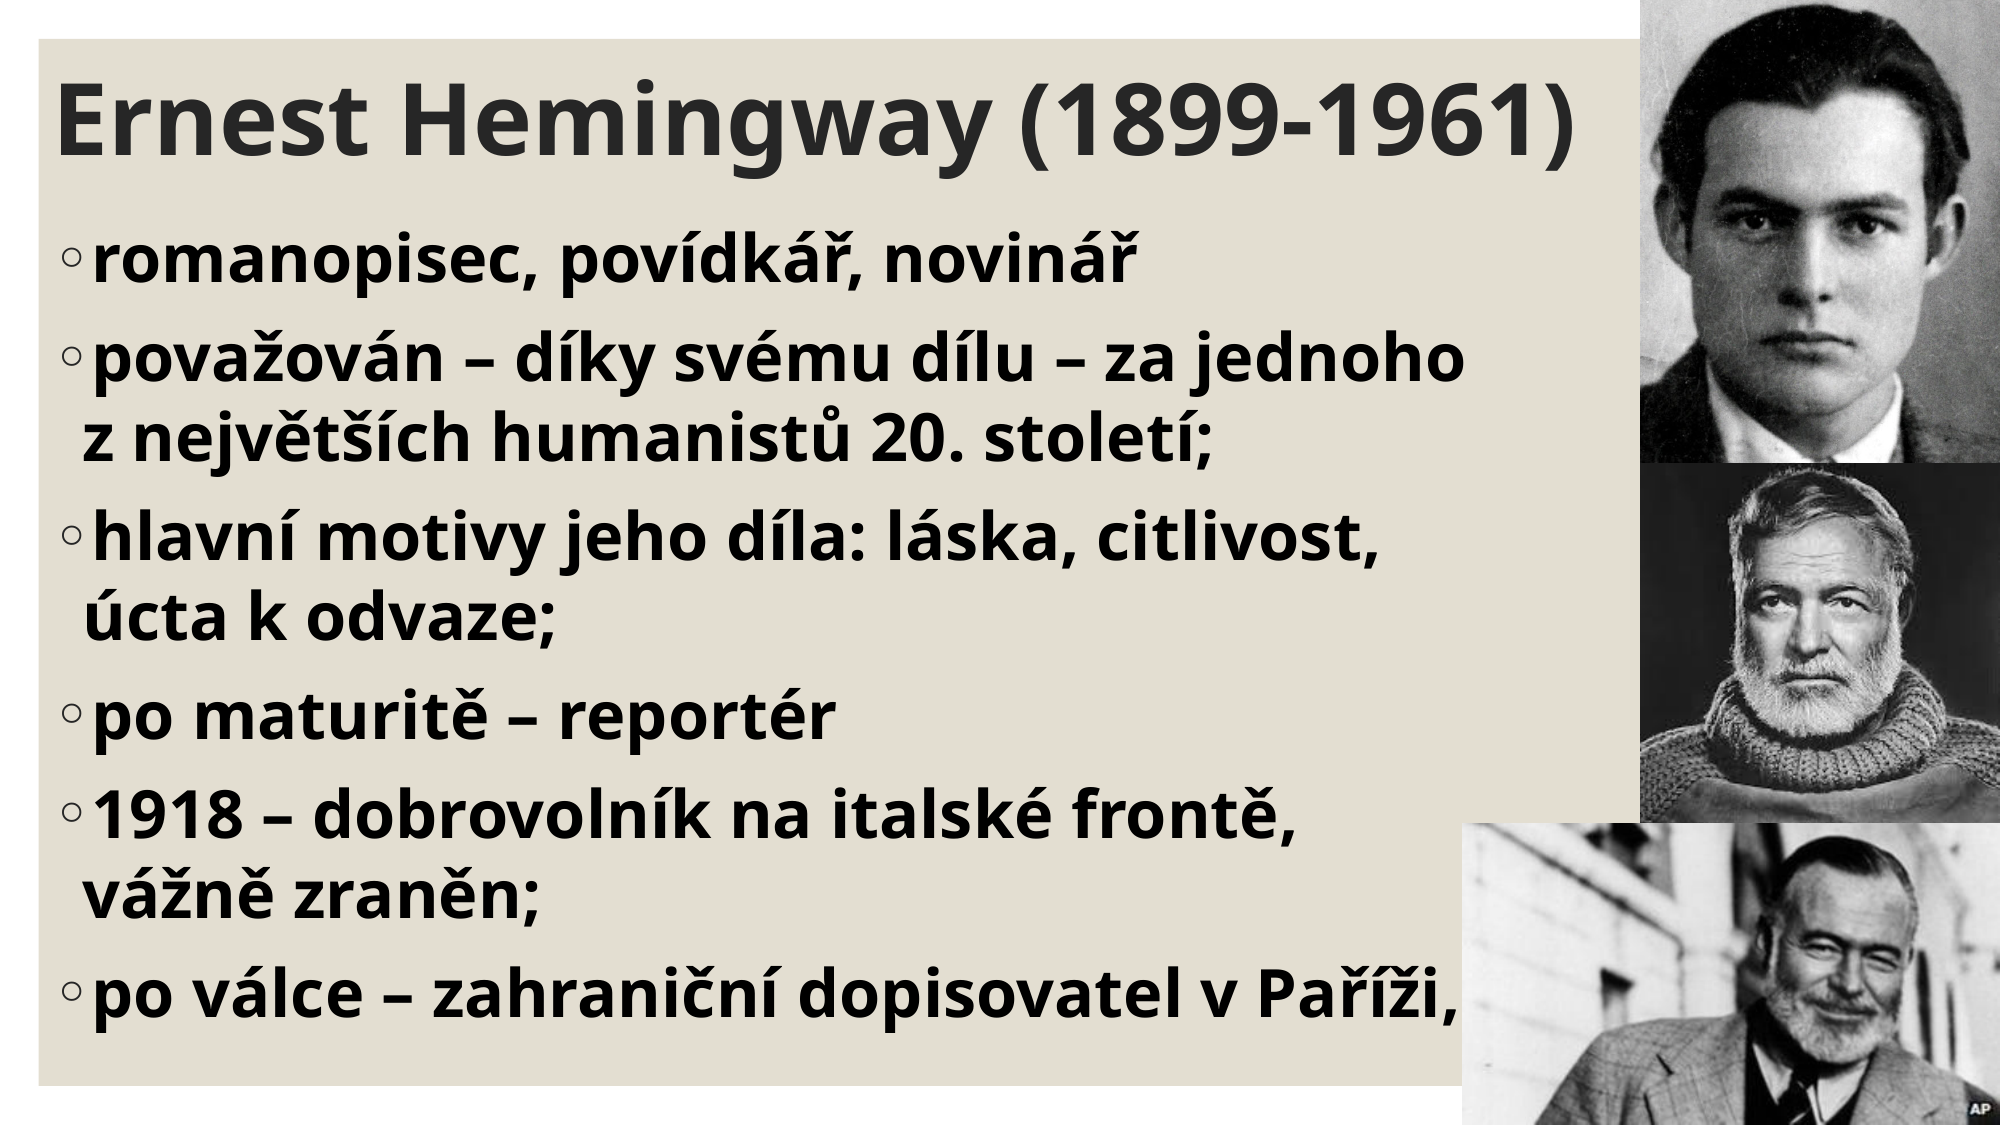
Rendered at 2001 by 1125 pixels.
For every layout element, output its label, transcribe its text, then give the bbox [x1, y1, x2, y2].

title Ernest Hemingway (1899-1961) [37, 37, 1634, 209]
list romanopisec, povídkář, novinář považován – díky svému dílu – za jednoho z největších humanistů 20. století; hlavní motivy jeho díla: láska, citlivost, úcta k odvaze; po maturitě – reportér 1918 – dobrovolník na italské frontě, vážně zraněn; po válce – zahraniční dopisovatel v Paříži, [37, 208, 1500, 1088]
picture [1462, 0, 2000, 1125]
